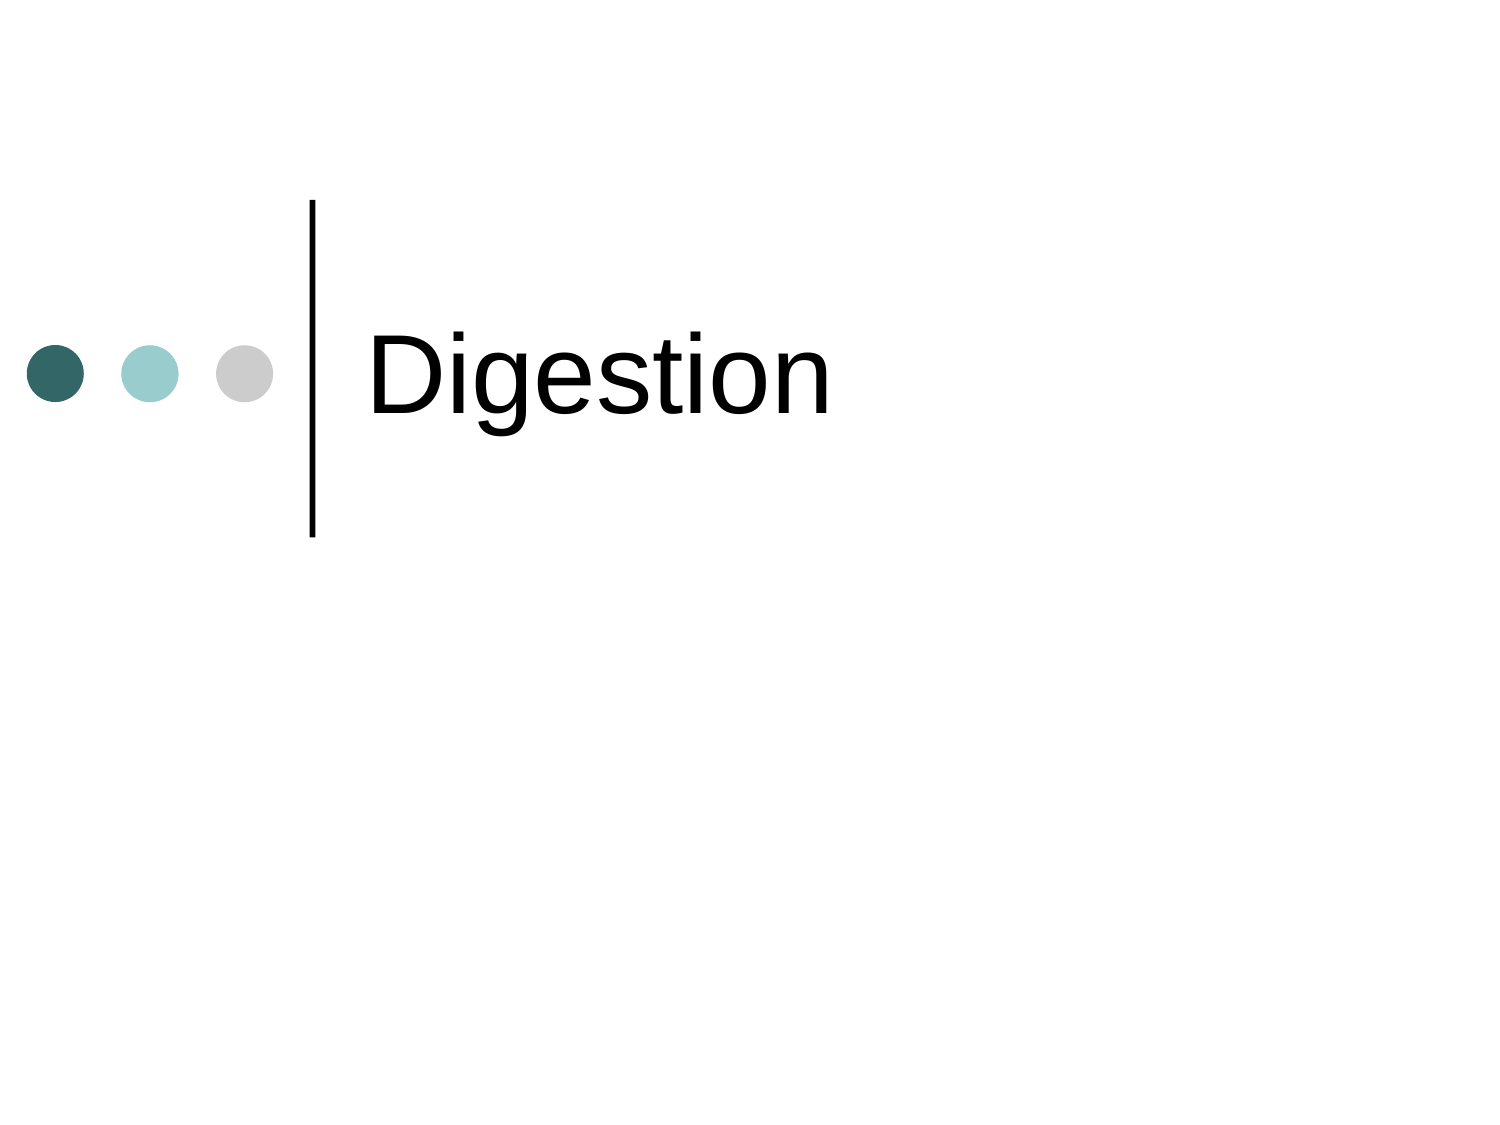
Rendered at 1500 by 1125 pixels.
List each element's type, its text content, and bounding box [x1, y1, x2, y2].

title Digestion [350, 224, 1413, 513]
